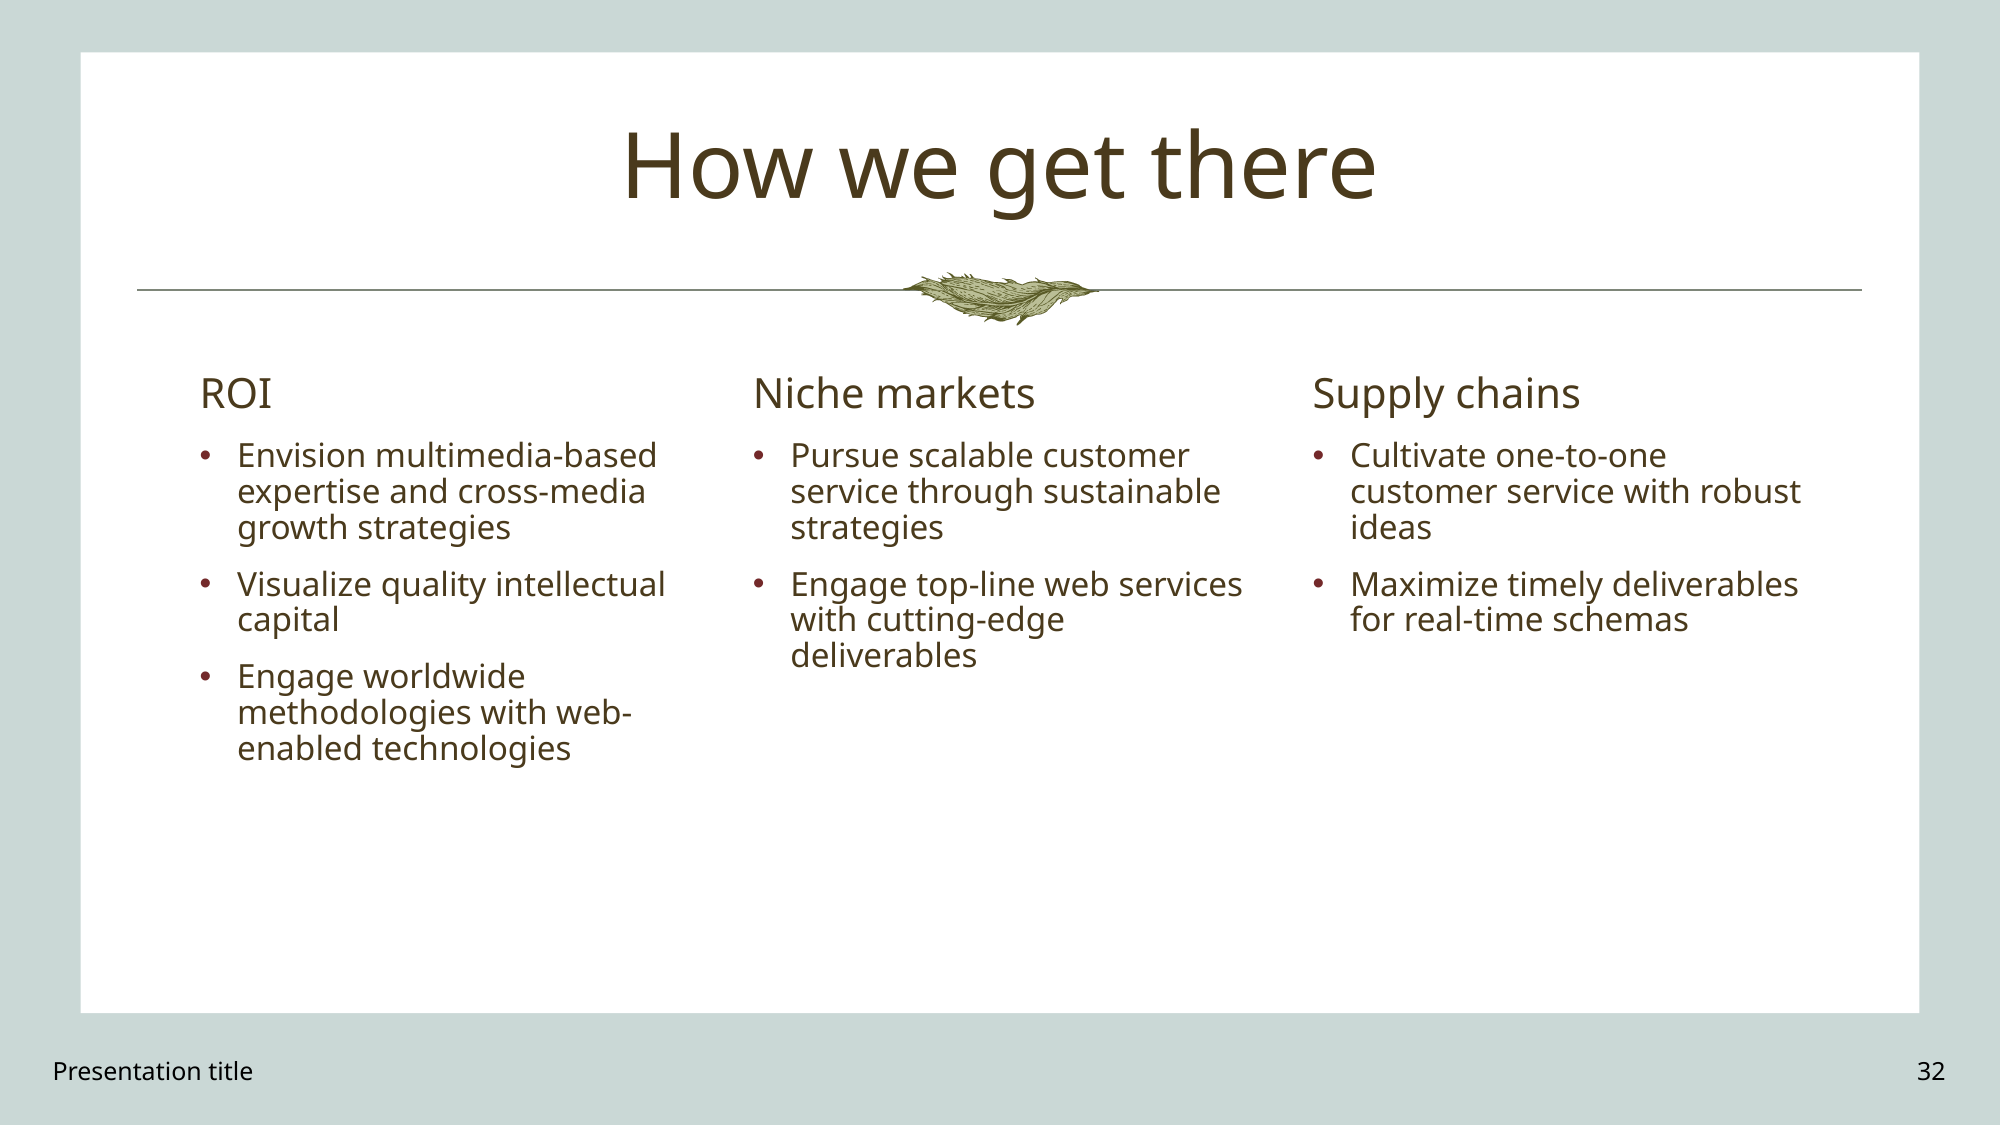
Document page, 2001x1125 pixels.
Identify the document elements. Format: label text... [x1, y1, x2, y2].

picture [901, 278, 1100, 326]
list Cultivate one-to-one customer service with robust ideas Maximize timely deliverables for real-time schemas [1297, 431, 1823, 977]
list Supply chains [1297, 354, 1823, 425]
footer Presentation title [37, 1042, 713, 1103]
list Niche markets [738, 354, 1263, 425]
slide_number 32 [1510, 1042, 1961, 1103]
list Pursue scalable customer service through sustainable strategies Engage top-line web services with cutting-edge deliverables [738, 431, 1263, 977]
list Envision multimedia-based expertise and cross-media growth strategies Visualize quality intellectual capital Engage worldwide methodologies with web-enabled technologies [184, 431, 710, 977]
list ROI [184, 354, 710, 425]
title How we get there [137, 59, 1863, 278]
